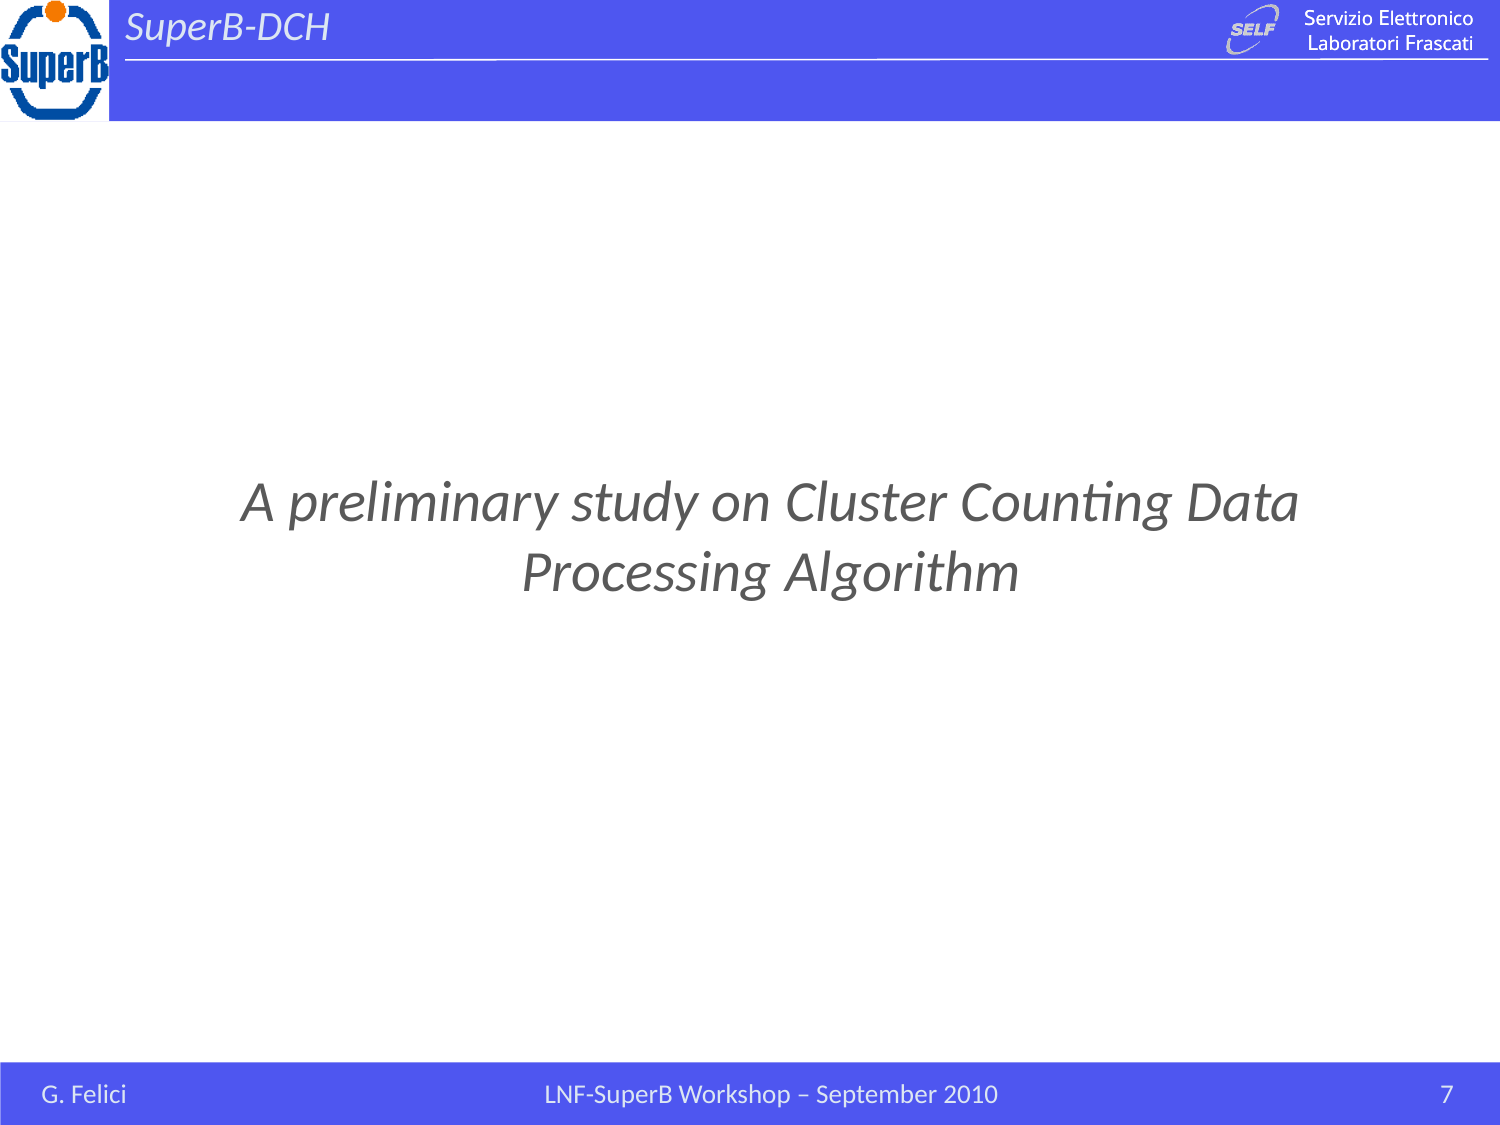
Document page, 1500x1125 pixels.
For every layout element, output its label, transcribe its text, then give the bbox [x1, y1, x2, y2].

footer LNF-SuperB Workshop – September 2010 [512, 1062, 1031, 1123]
text_box A preliminary study on Cluster Counting Data Processing Algorithm [160, 356, 1383, 724]
slide_number G. Felici [26, 1062, 377, 1123]
slide_number 7 [1118, 1062, 1469, 1123]
picture [0, 0, 115, 124]
